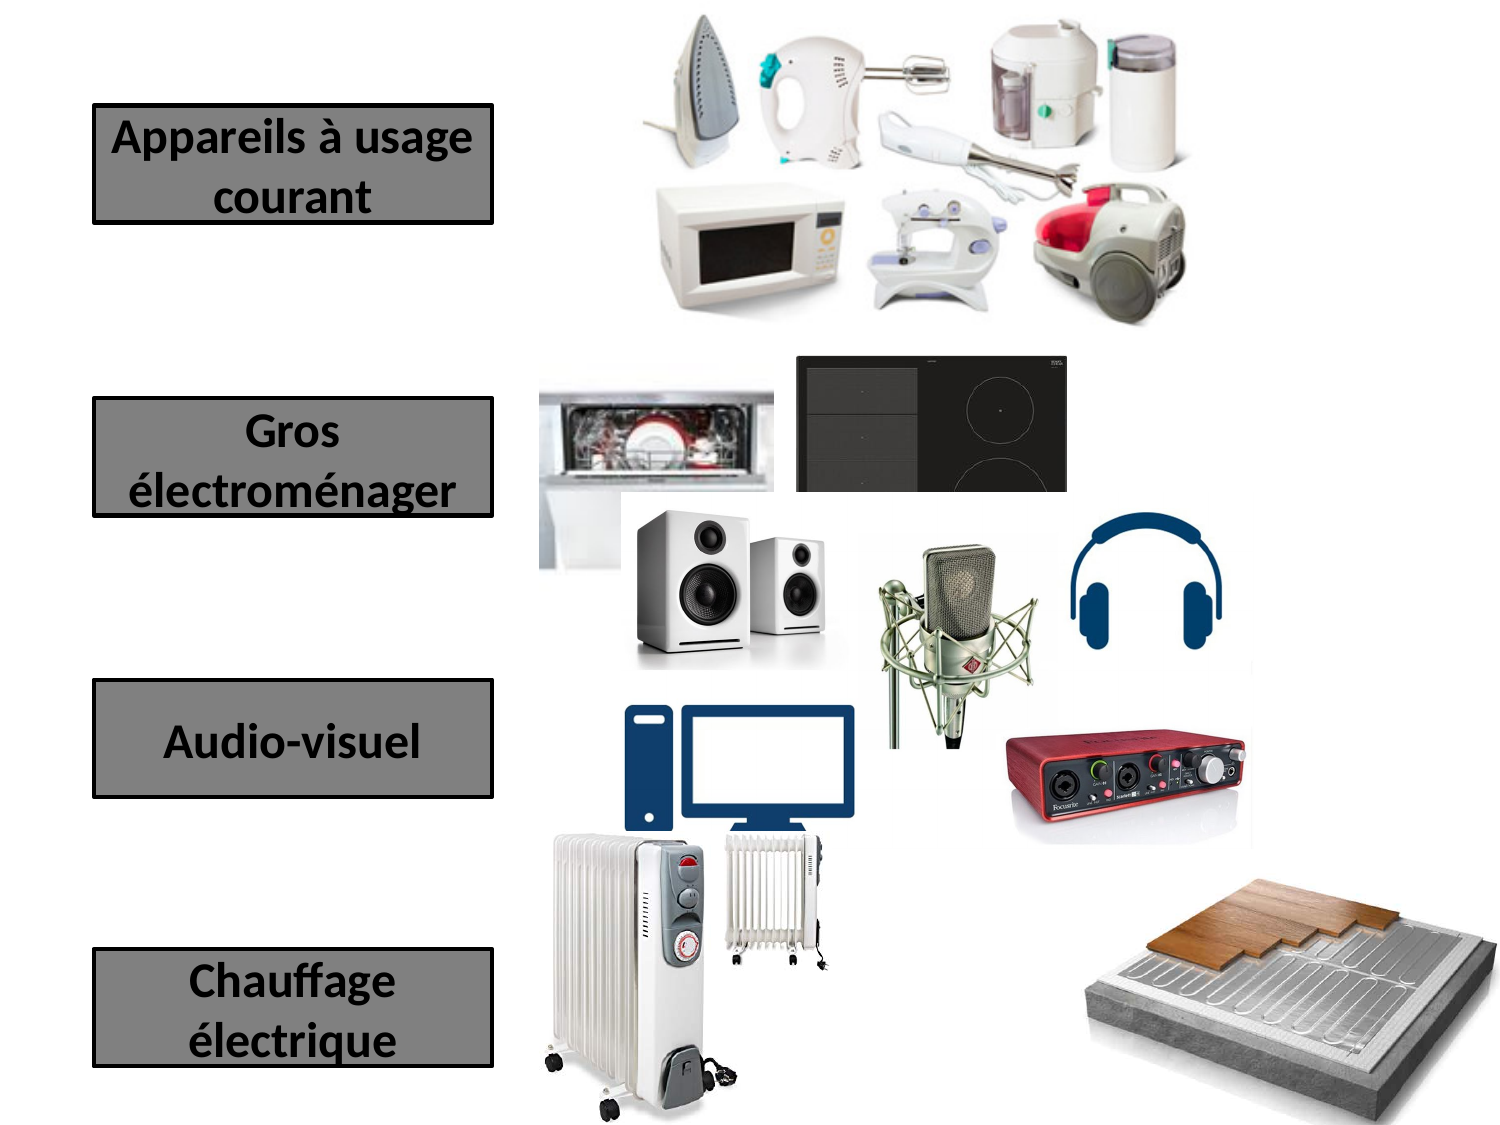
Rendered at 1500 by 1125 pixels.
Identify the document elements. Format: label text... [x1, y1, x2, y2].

text_box Gros électroménager [92, 396, 494, 518]
picture [1077, 871, 1500, 1125]
picture [632, 0, 1208, 331]
text_box Appareils à usage courant [92, 103, 494, 225]
picture [538, 339, 1255, 1125]
text_box Chauffage électrique [92, 947, 494, 1068]
text_box Audio-visuel [92, 678, 494, 799]
